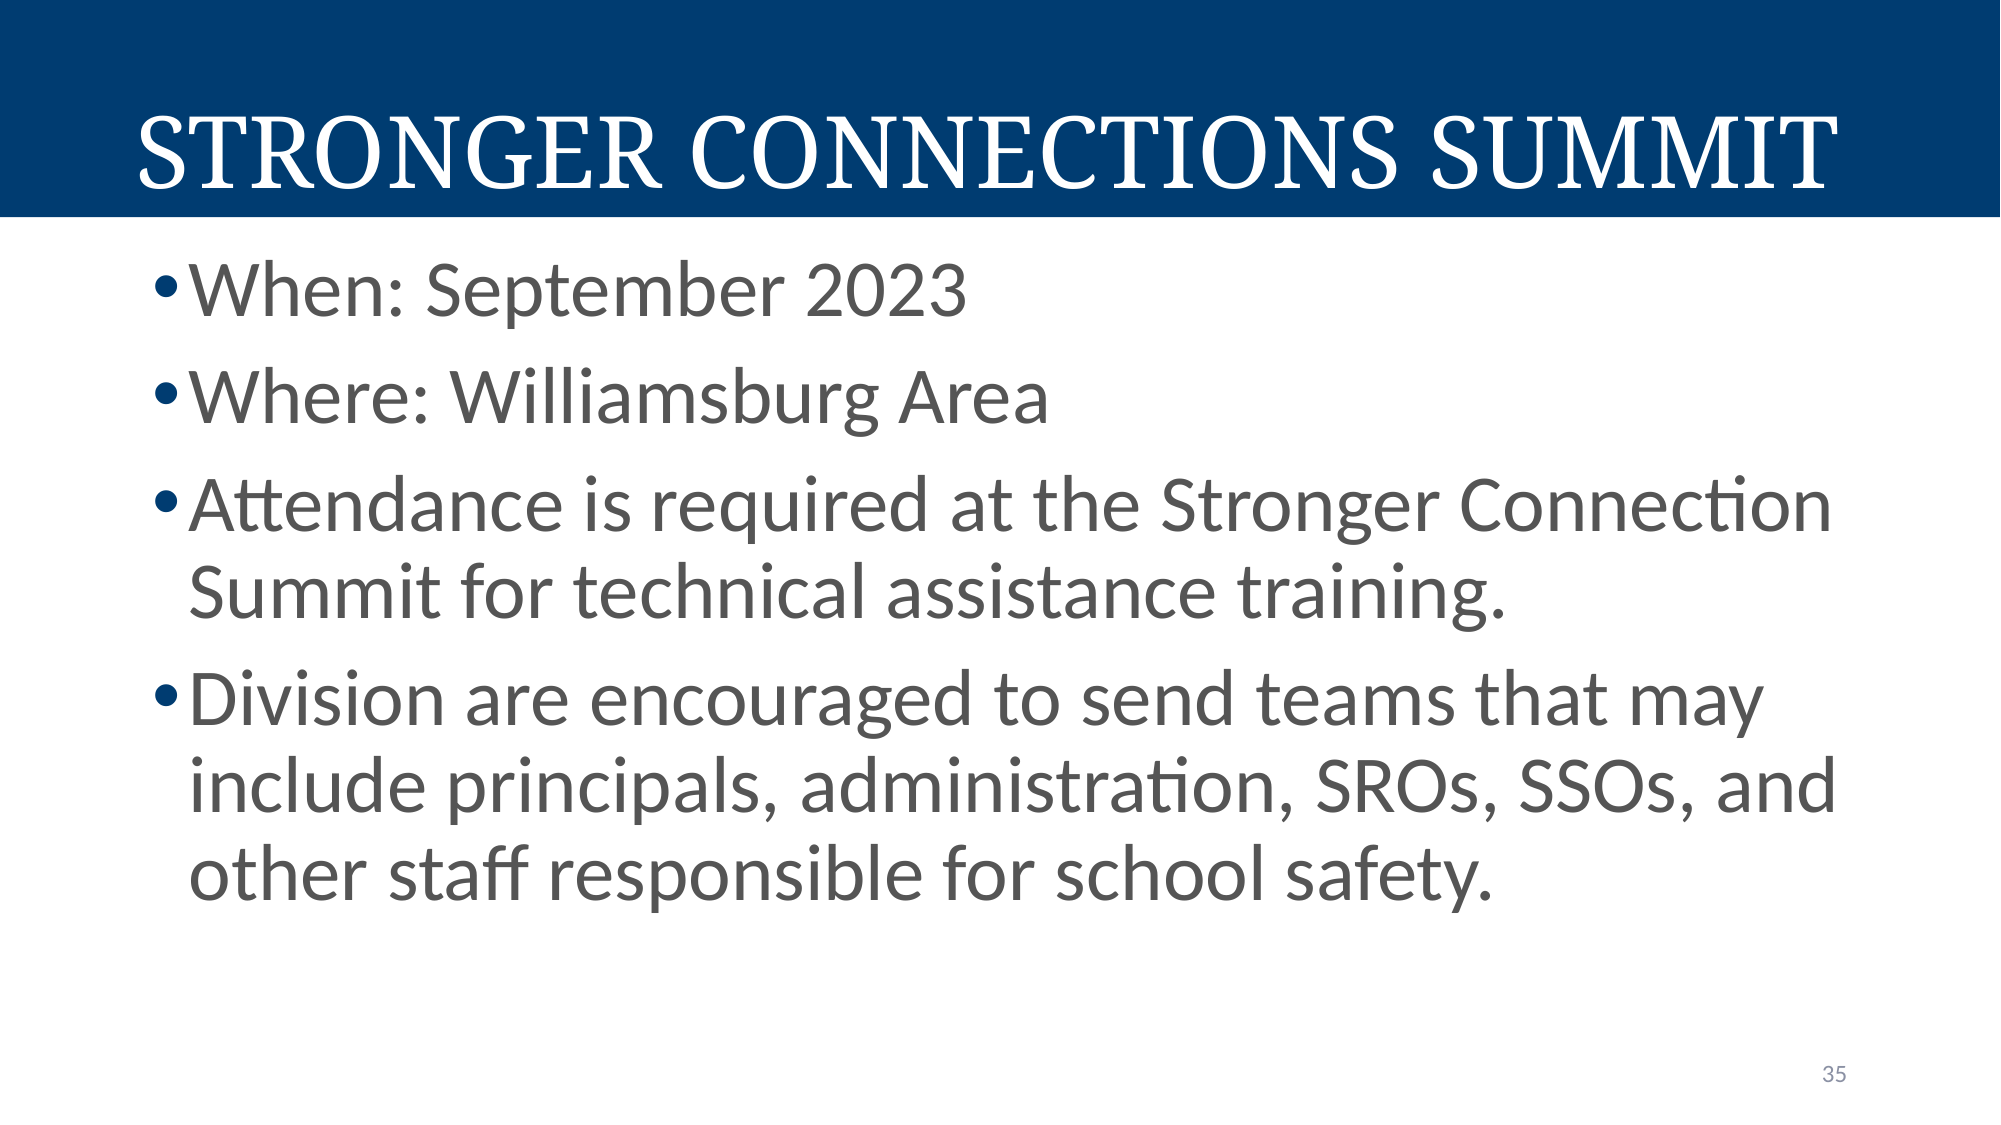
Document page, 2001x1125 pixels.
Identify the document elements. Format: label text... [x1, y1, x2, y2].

list When: September 2023 Where: Williamsburg Area Attendance is required at the Stronger Connection Summit for technical assistance training. Division are encouraged to send teams that may include principals, administration, SROs, SSOs, and other staff responsible for school safety. [137, 239, 1863, 1014]
slide_number 35 [1412, 1042, 1863, 1103]
title Stronger Connections Summit [0, 0, 2000, 218]
